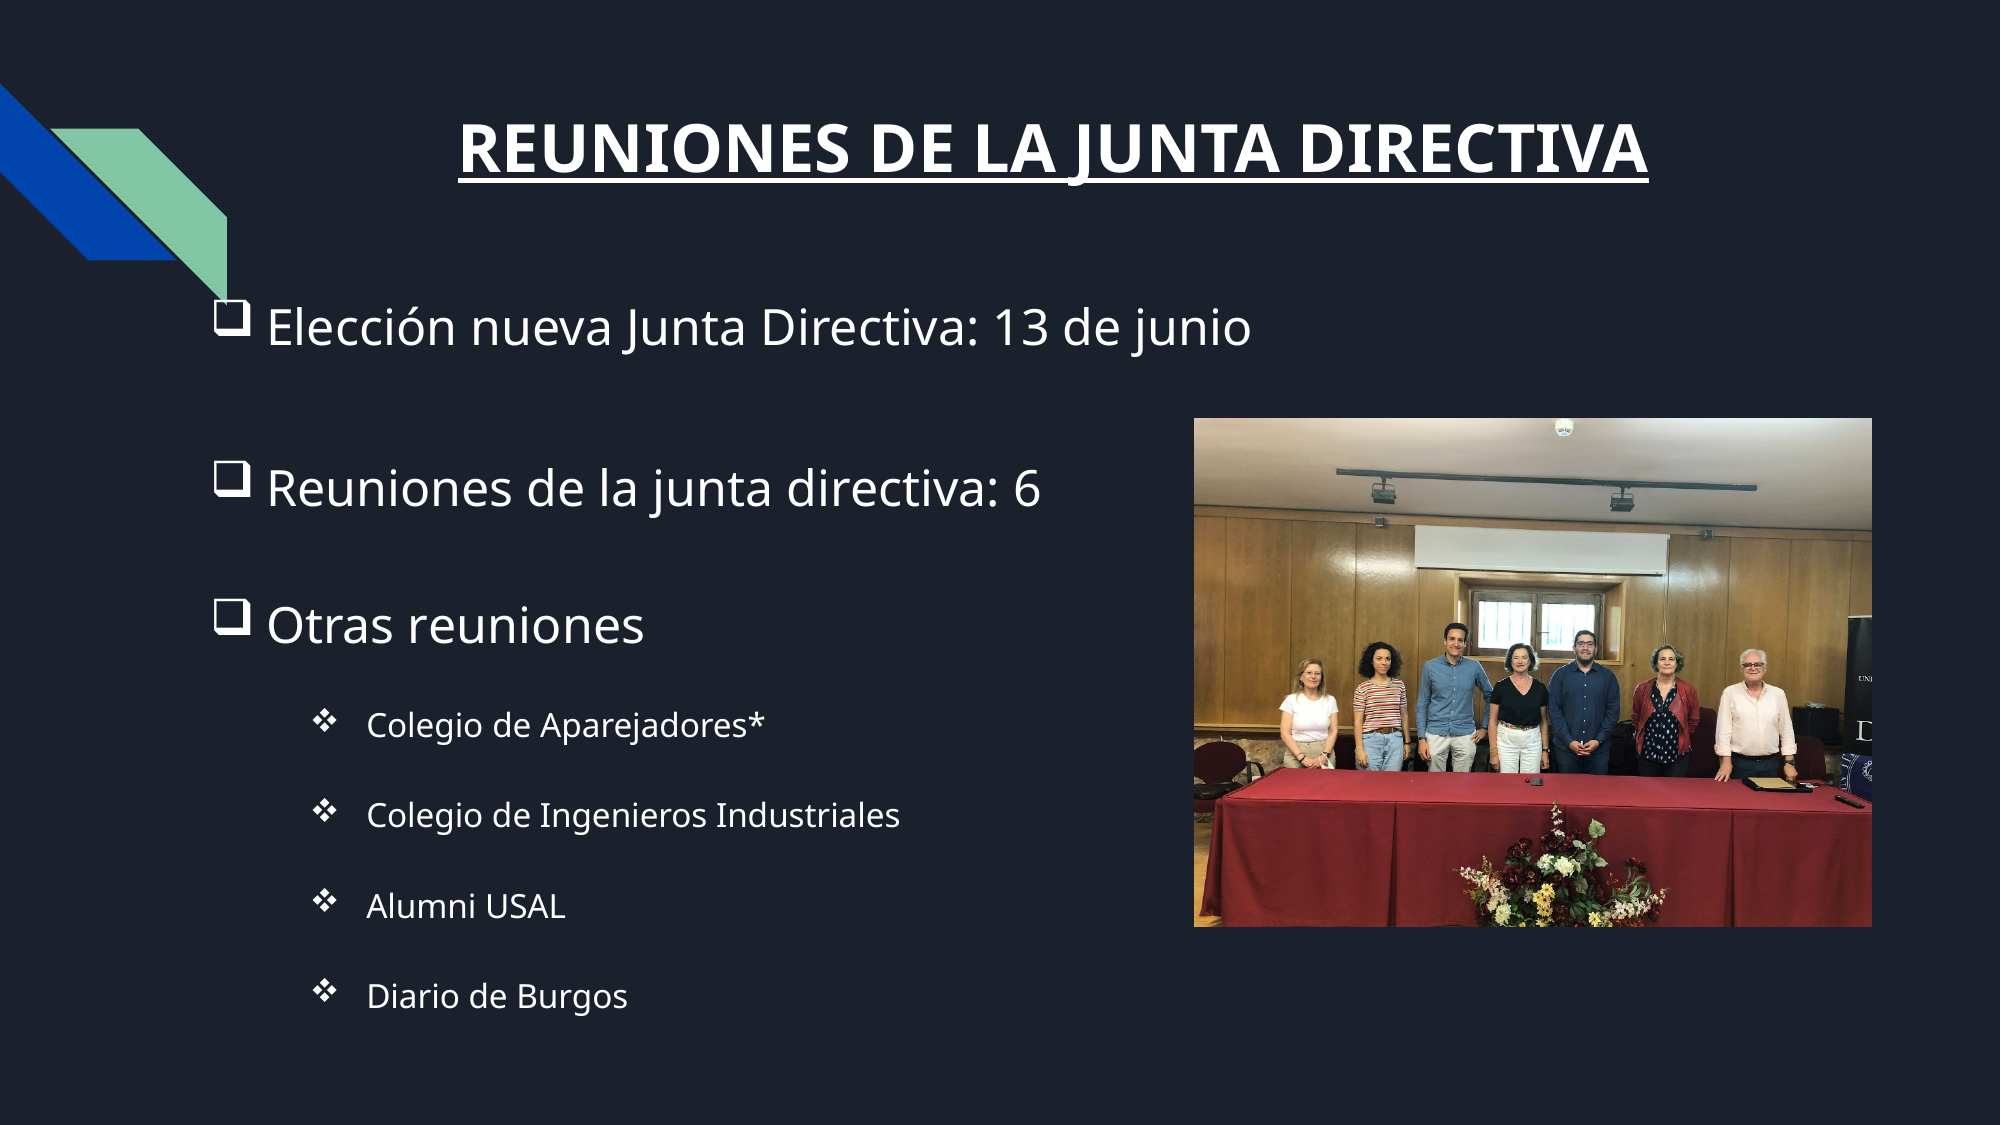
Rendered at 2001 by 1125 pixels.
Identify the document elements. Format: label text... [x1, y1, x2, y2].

list Elección nueva Junta Directiva: 13 de junio Reuniones de la junta directiva: 6 Otras reuniones Colegio de Aparejadores* Colegio de Ingenieros Industriales Alumni USAL Diario de Burgos [89, 186, 1630, 997]
picture [1194, 418, 1873, 927]
title REUNIONES DE LA JUNTA DIRECTIVA [283, 86, 1824, 287]
